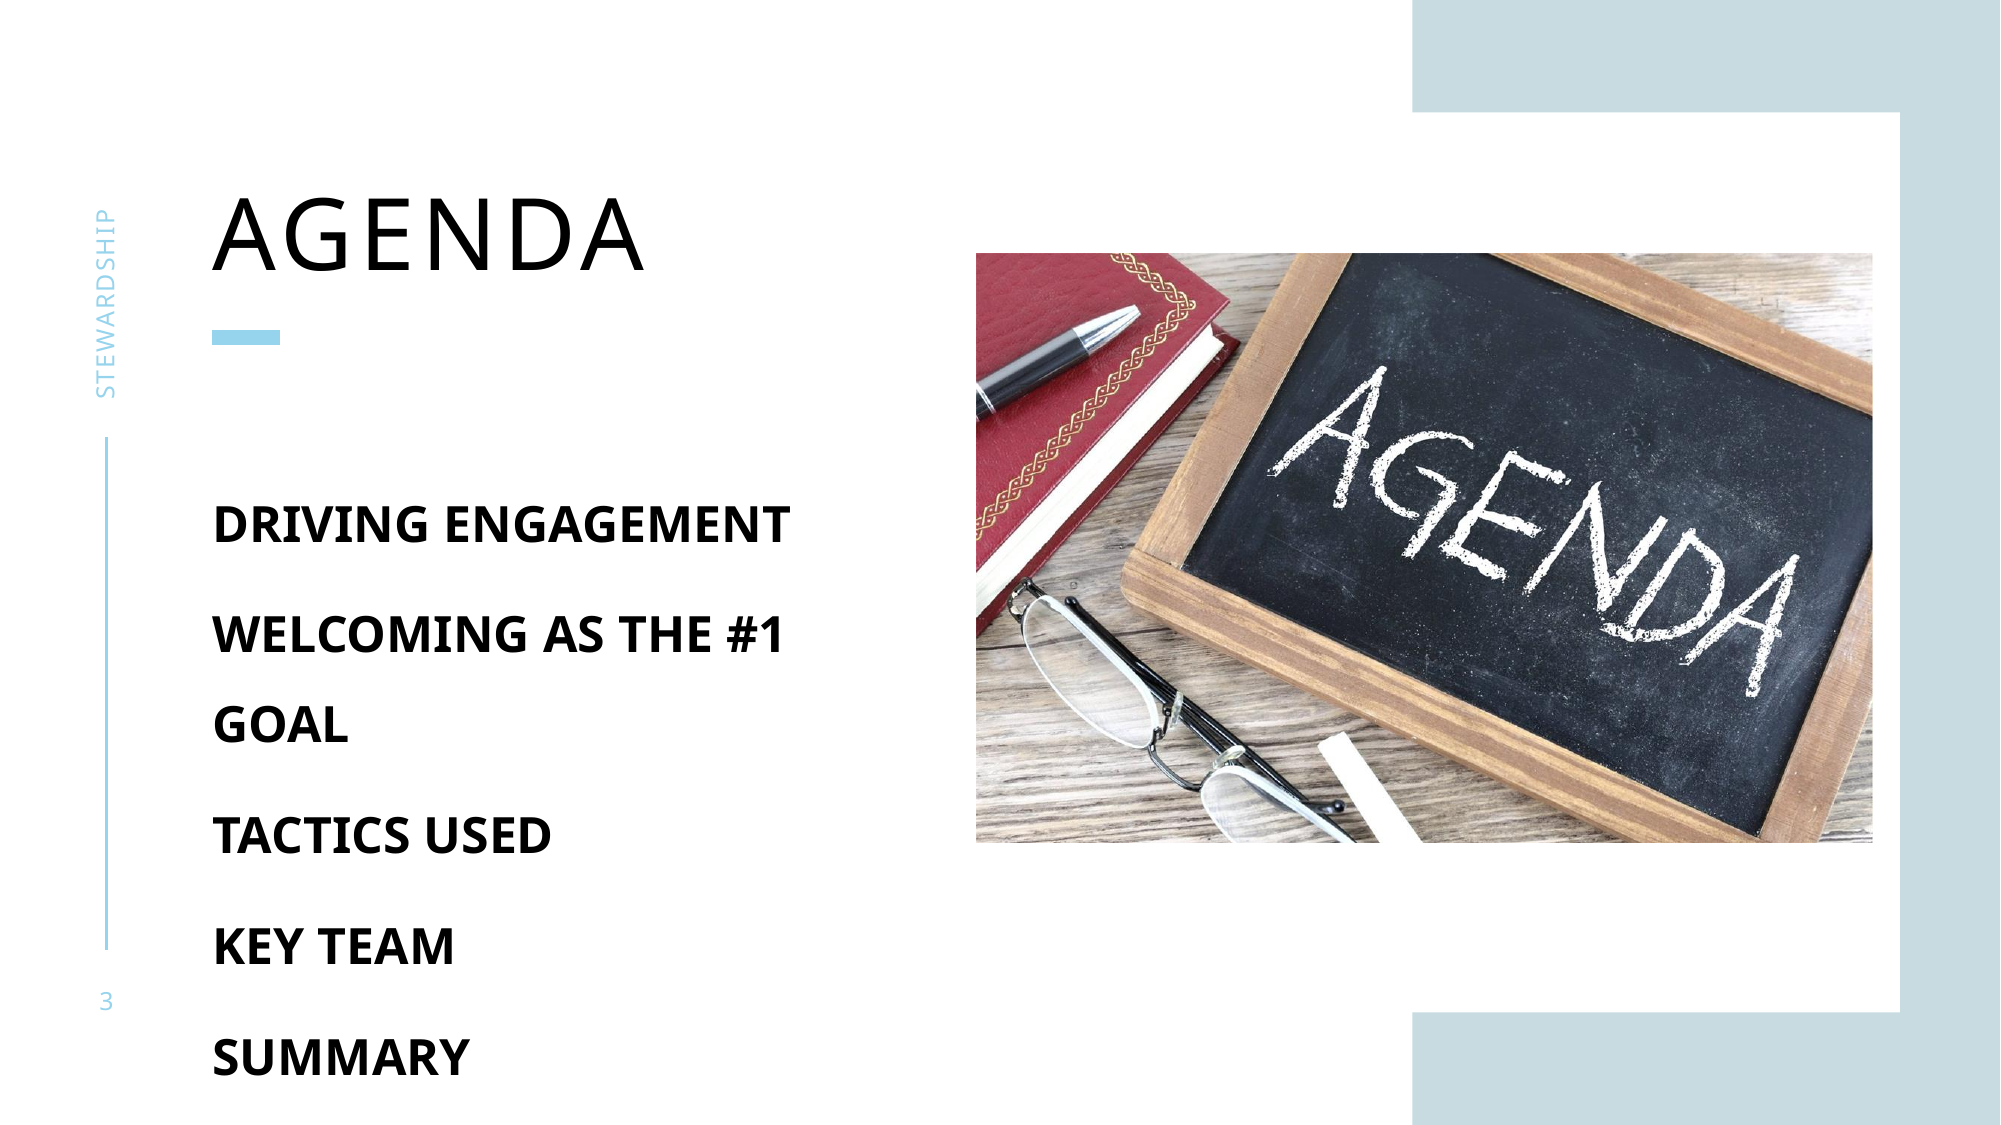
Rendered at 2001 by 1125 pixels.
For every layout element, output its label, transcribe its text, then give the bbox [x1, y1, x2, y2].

picture [976, 253, 1873, 843]
footer Stewardship [90, 107, 122, 400]
title Agenda [212, 184, 850, 275]
slide_number 3 [68, 987, 144, 1018]
list Driving Engagement Welcoming as the #1 Goal Tactics Used Key Team Summary [212, 461, 804, 1014]
